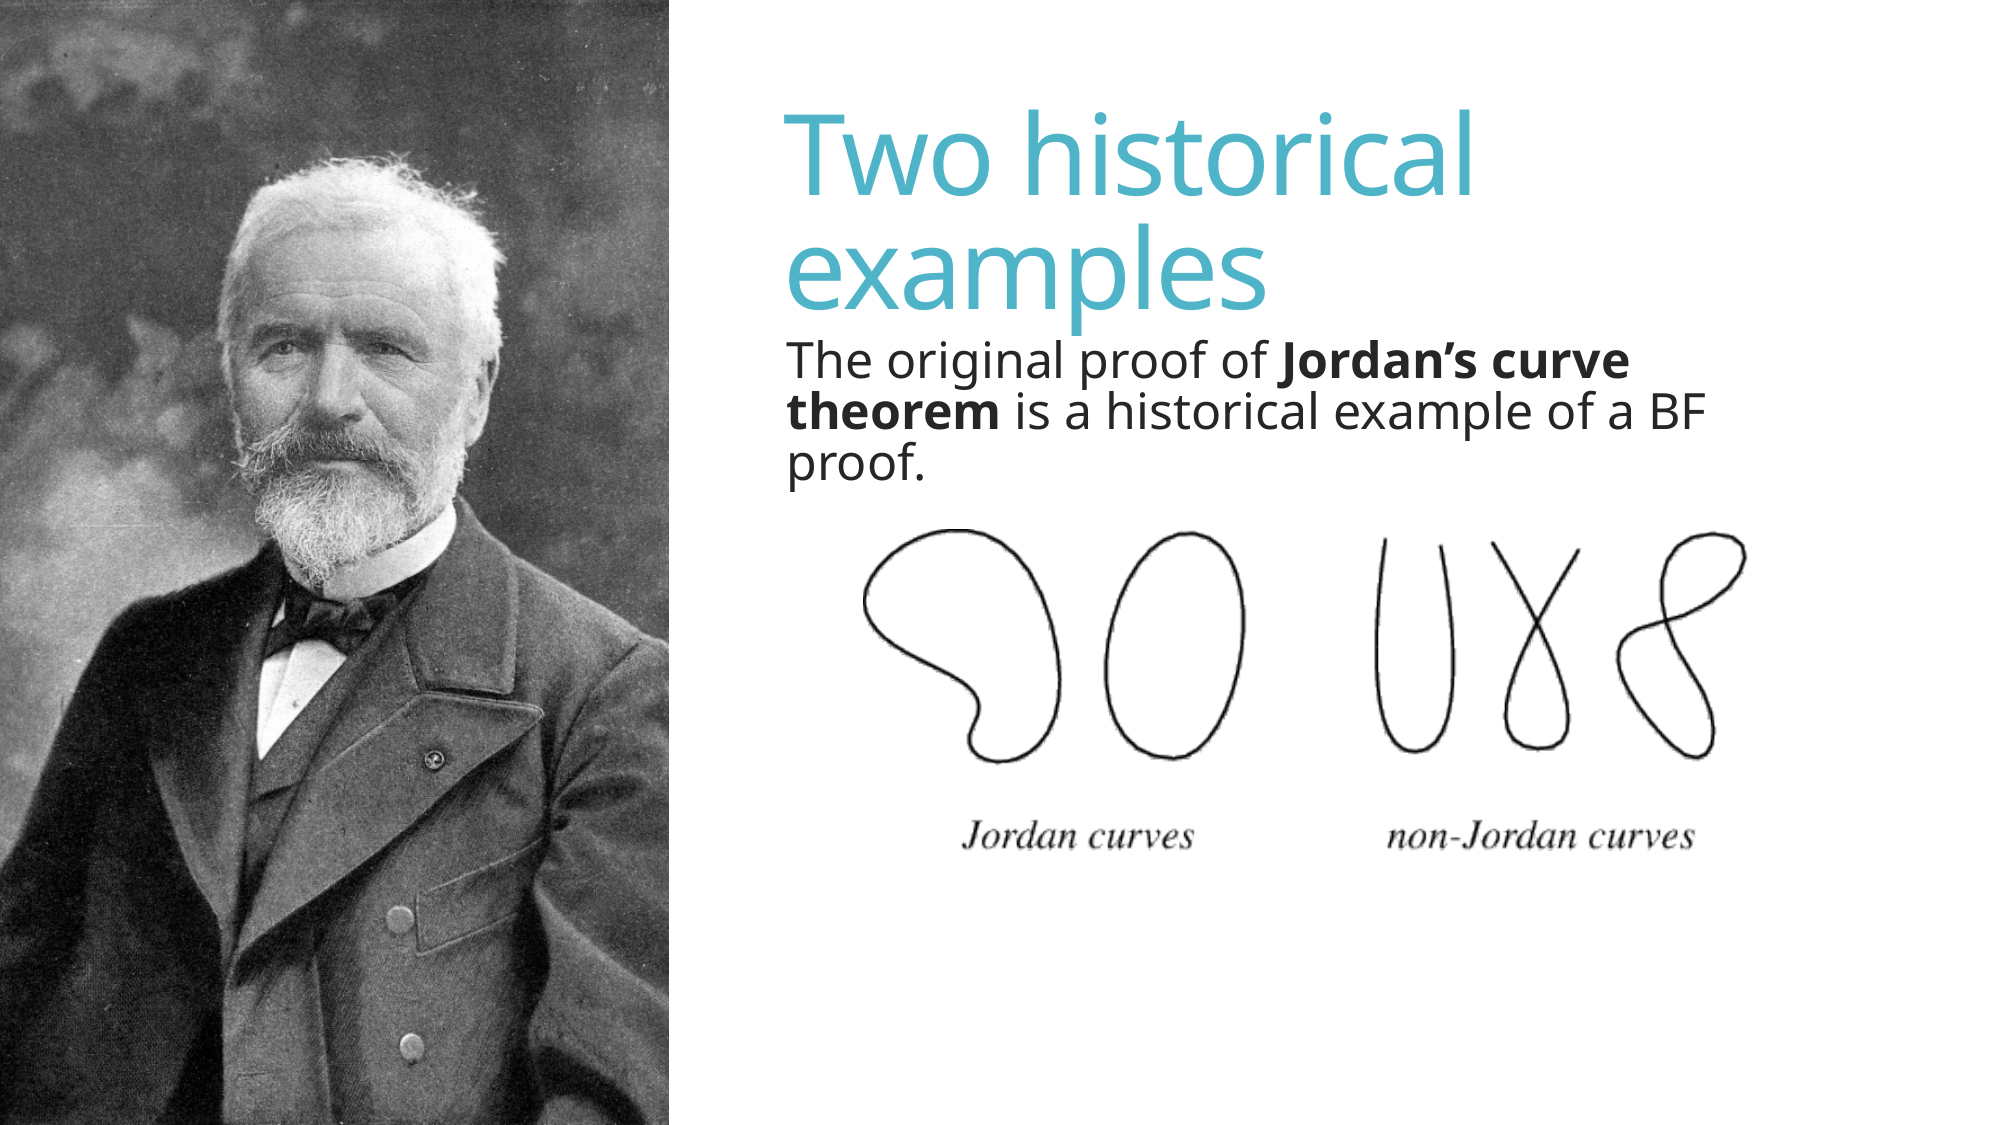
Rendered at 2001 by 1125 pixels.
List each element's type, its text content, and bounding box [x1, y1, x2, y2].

picture [0, 0, 670, 1125]
list The original proof of Jordan’s curve theorem is a historical example of a BF proof. [771, 329, 1826, 948]
picture [863, 529, 1750, 866]
title Two historical examples [768, 81, 1845, 354]
